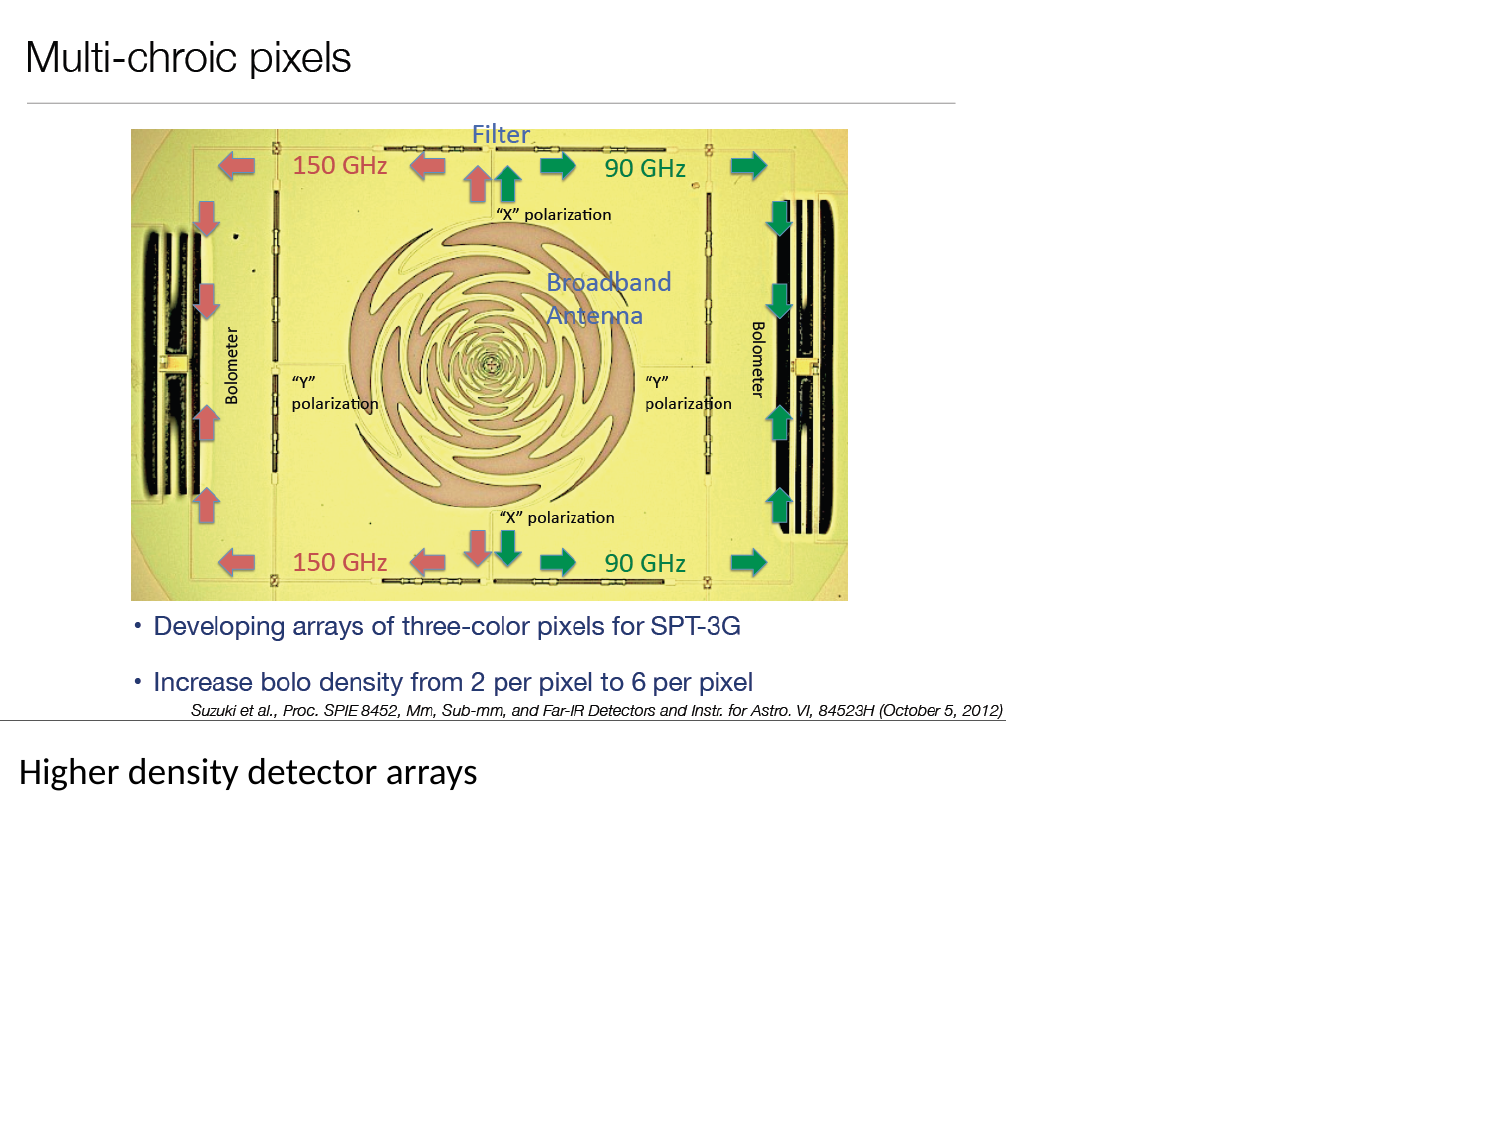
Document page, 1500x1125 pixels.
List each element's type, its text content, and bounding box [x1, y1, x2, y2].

text_box Higher density detector arrays [4, 739, 494, 844]
picture [0, 6, 1006, 722]
